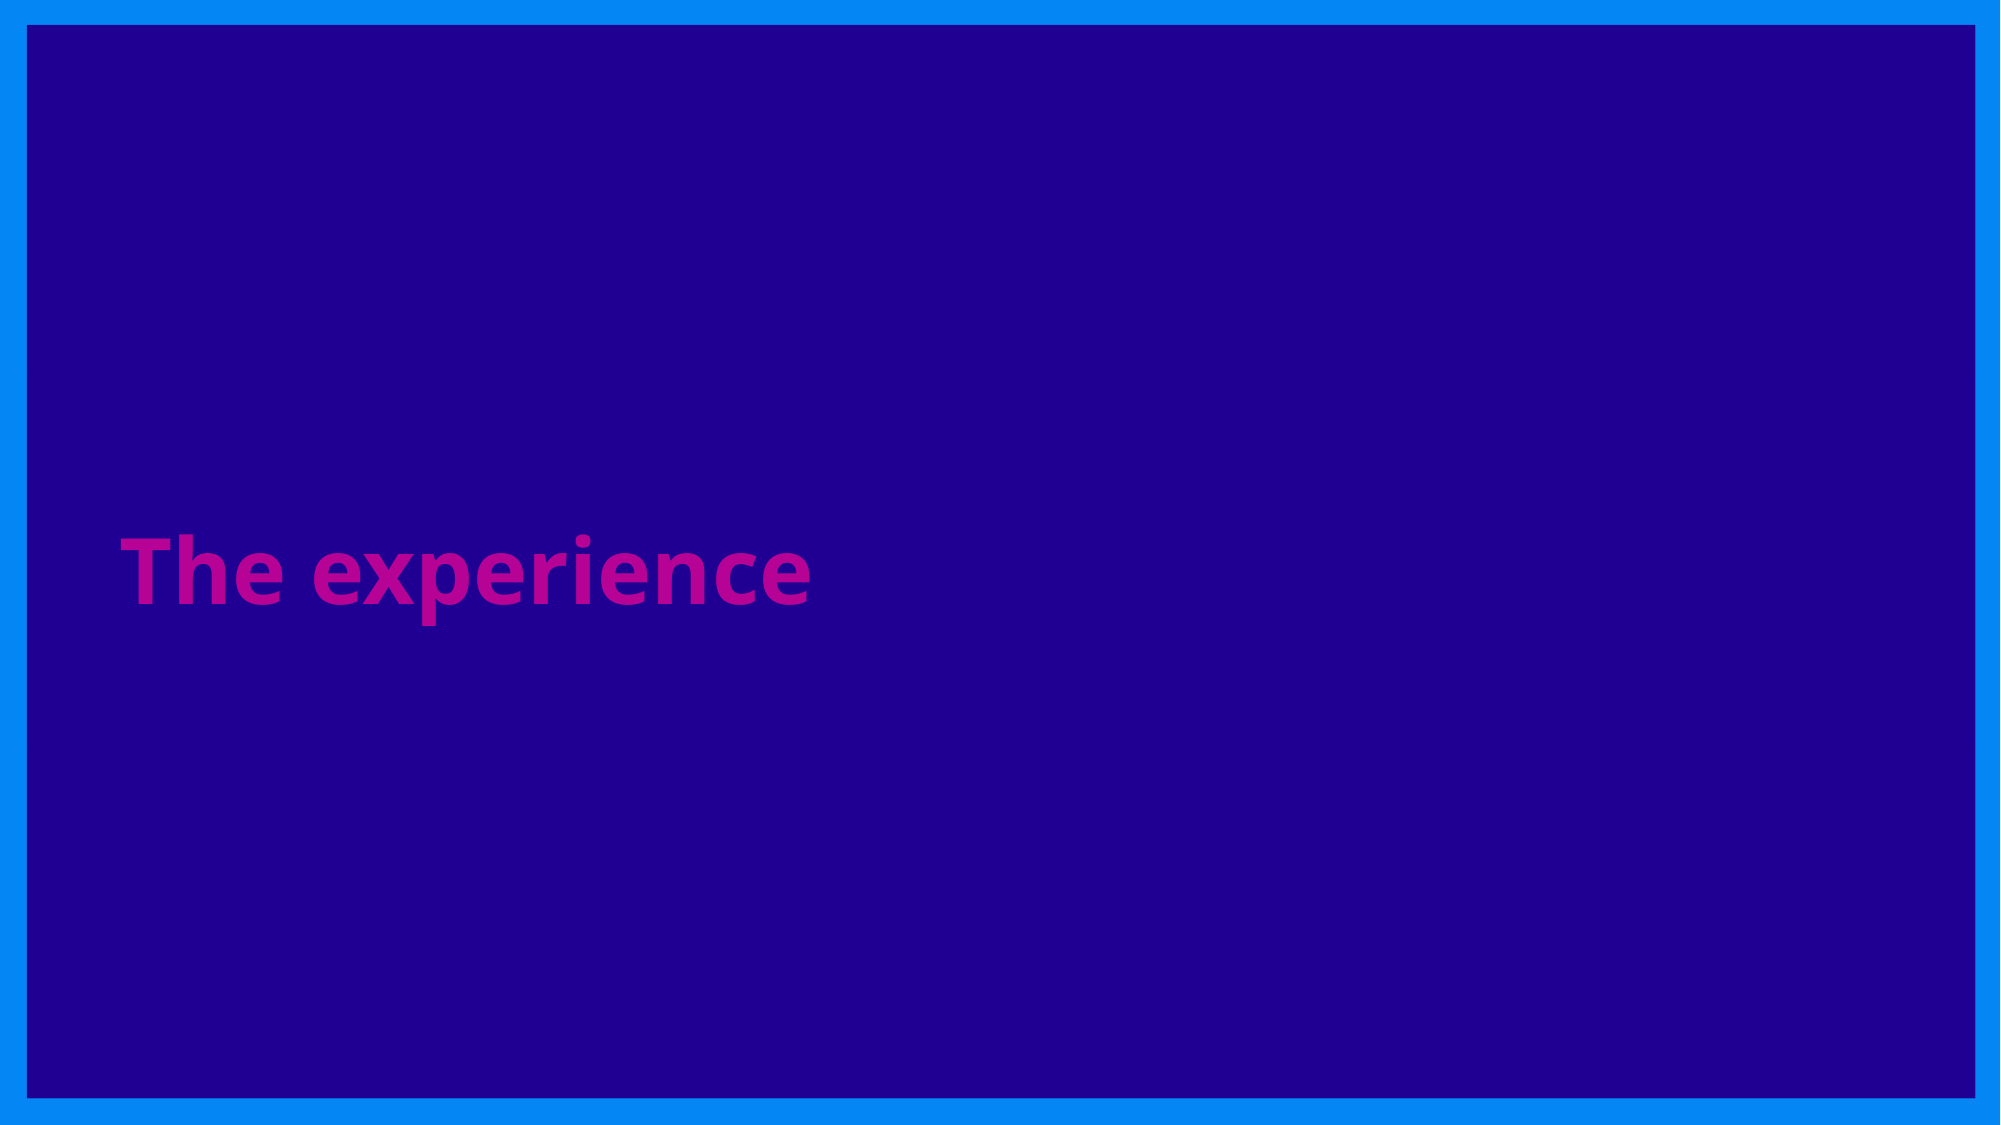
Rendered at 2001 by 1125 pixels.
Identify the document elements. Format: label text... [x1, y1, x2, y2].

picture [0, 0, 2001, 1125]
text_box The experience [104, 408, 1898, 742]
